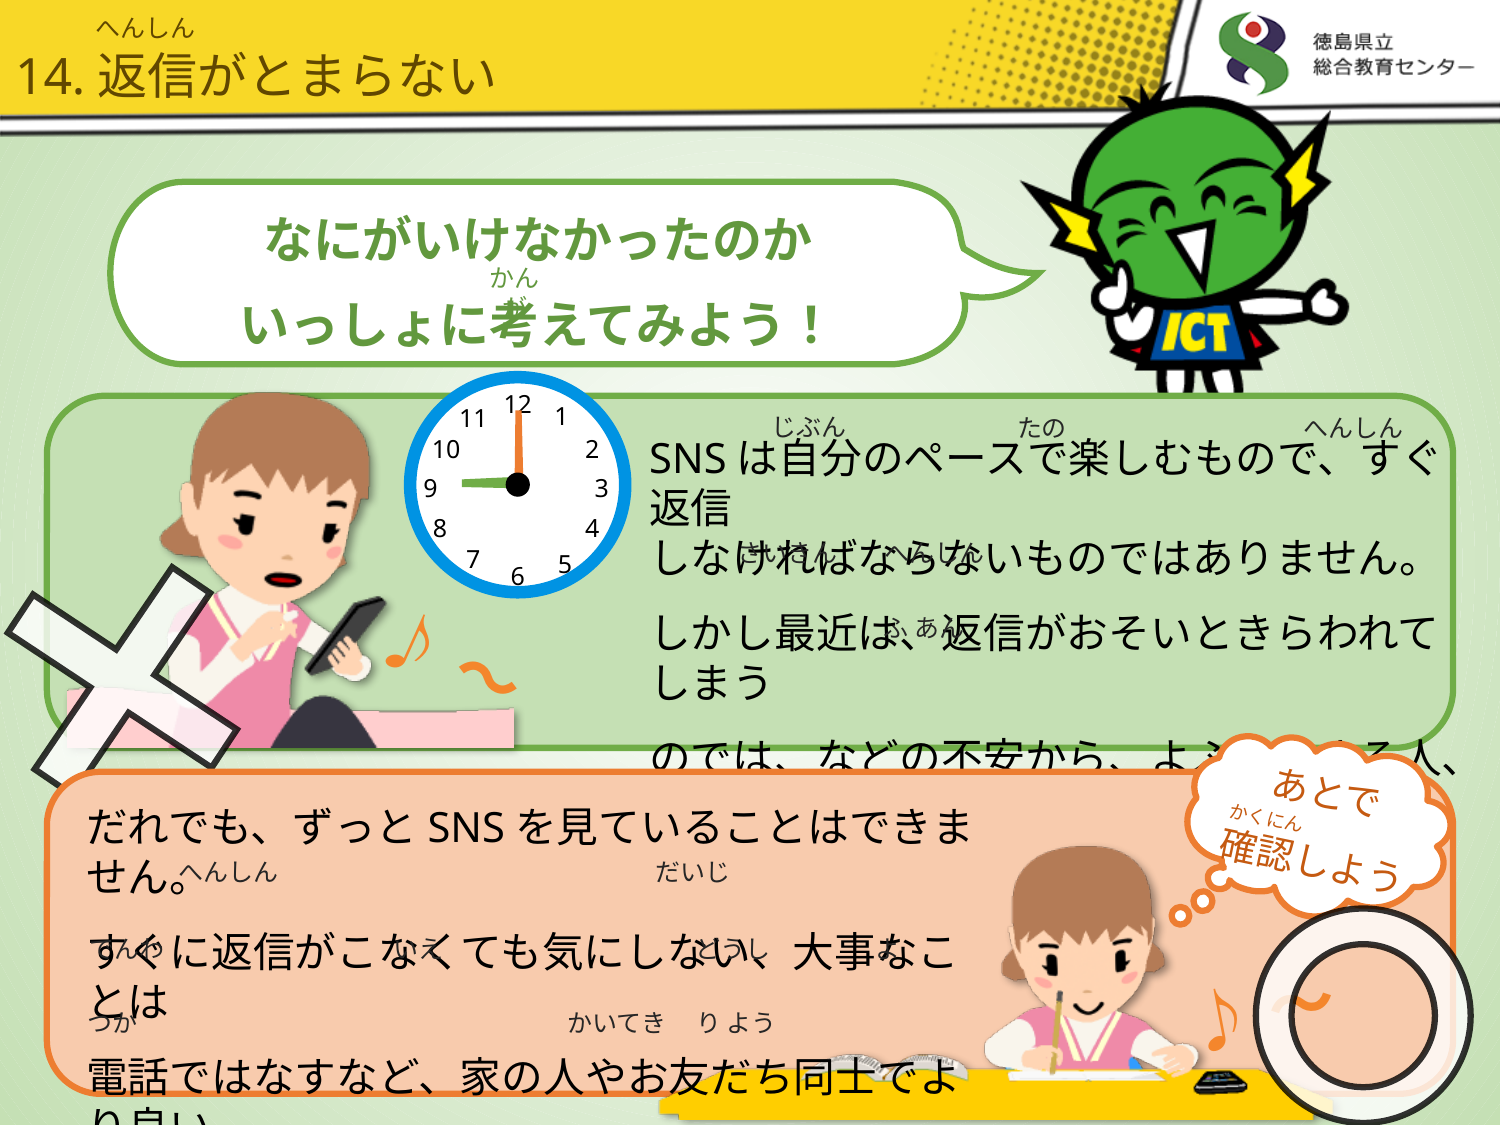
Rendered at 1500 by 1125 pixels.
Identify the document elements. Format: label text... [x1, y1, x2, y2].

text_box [110, 70, 1362, 365]
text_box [0, 365, 1489, 847]
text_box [46, 738, 1500, 1123]
picture [0, 0, 1500, 137]
title 14.返信がとまらない [0, 11, 1294, 145]
text_box へんしん [67, 4, 224, 50]
